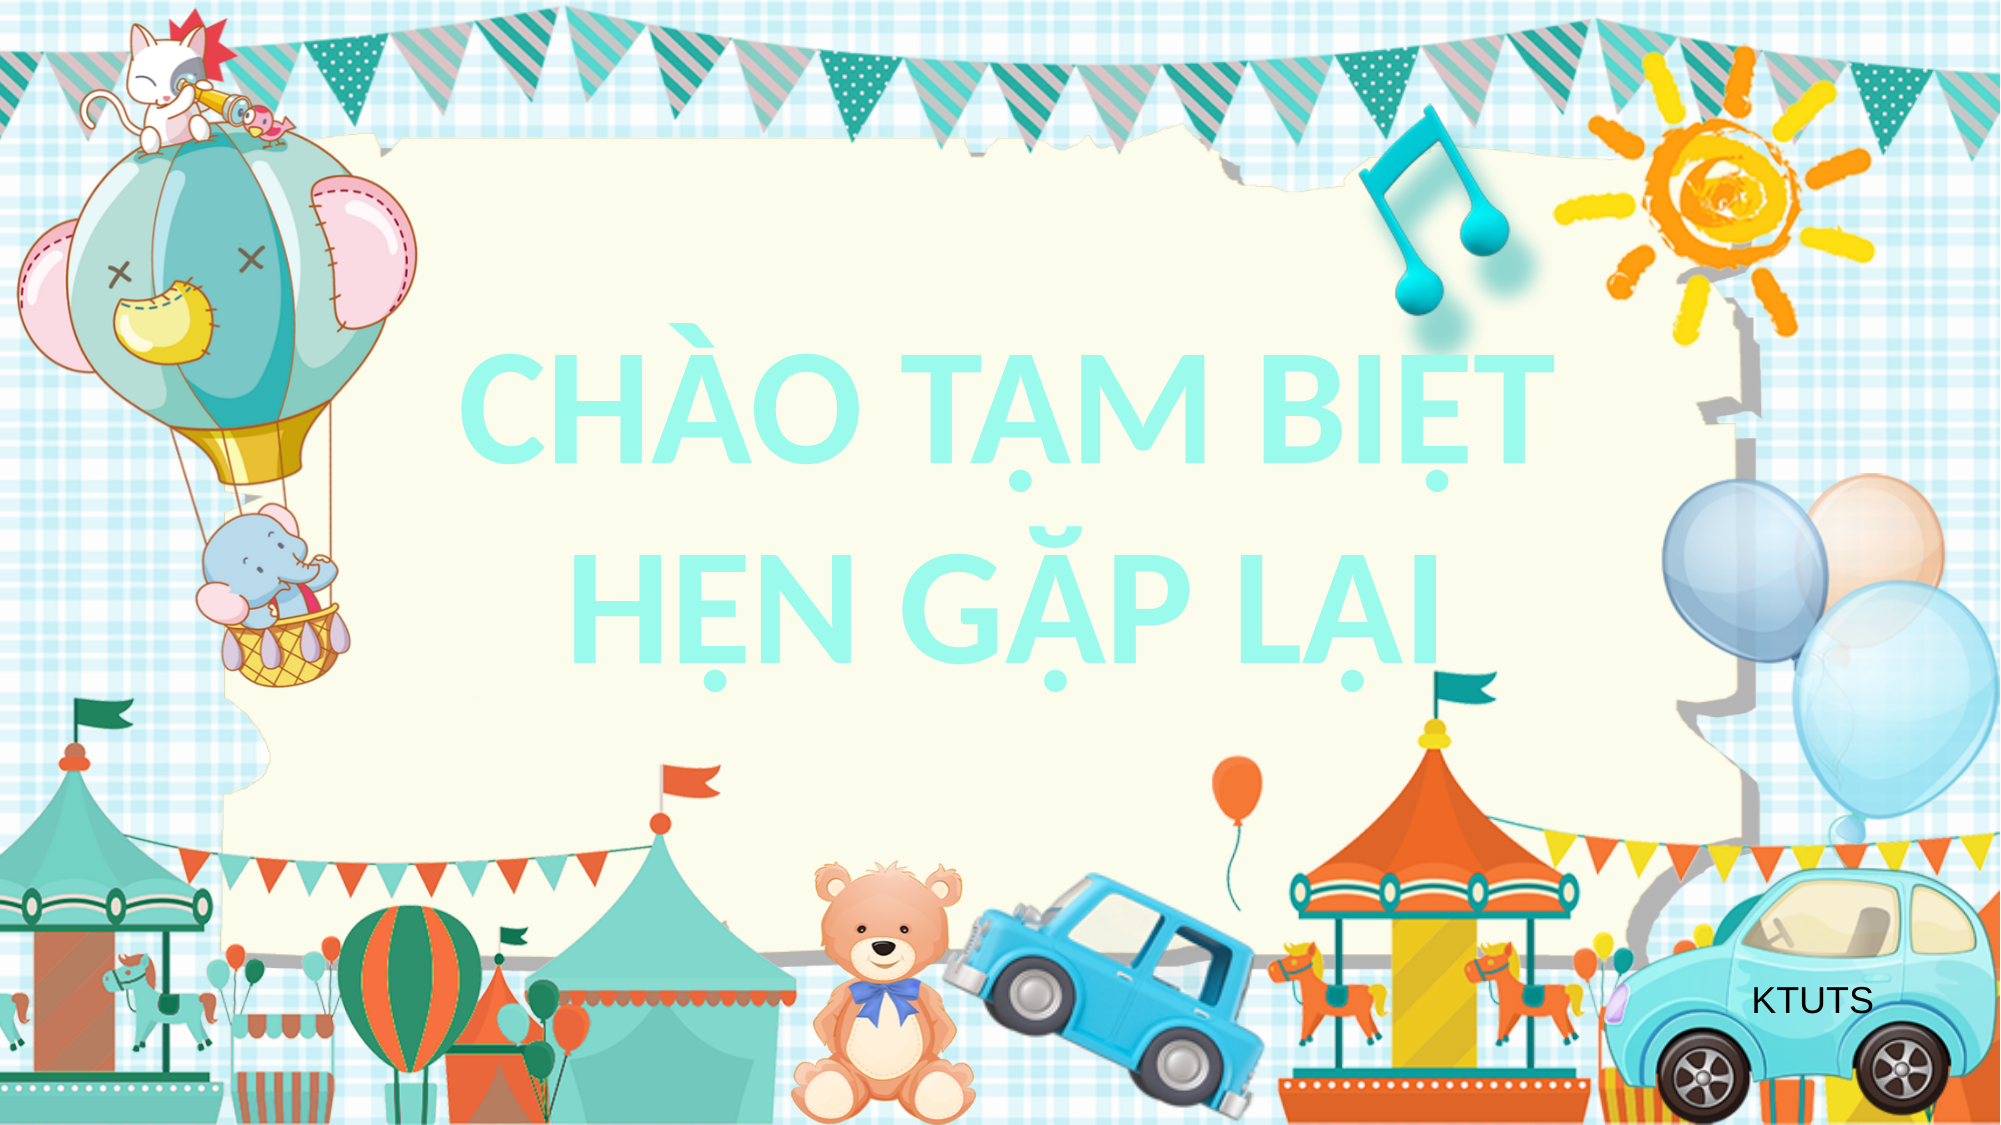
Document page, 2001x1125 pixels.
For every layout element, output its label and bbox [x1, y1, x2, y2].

picture [0, 0, 2000, 1125]
text_box [1604, 473, 2000, 1125]
